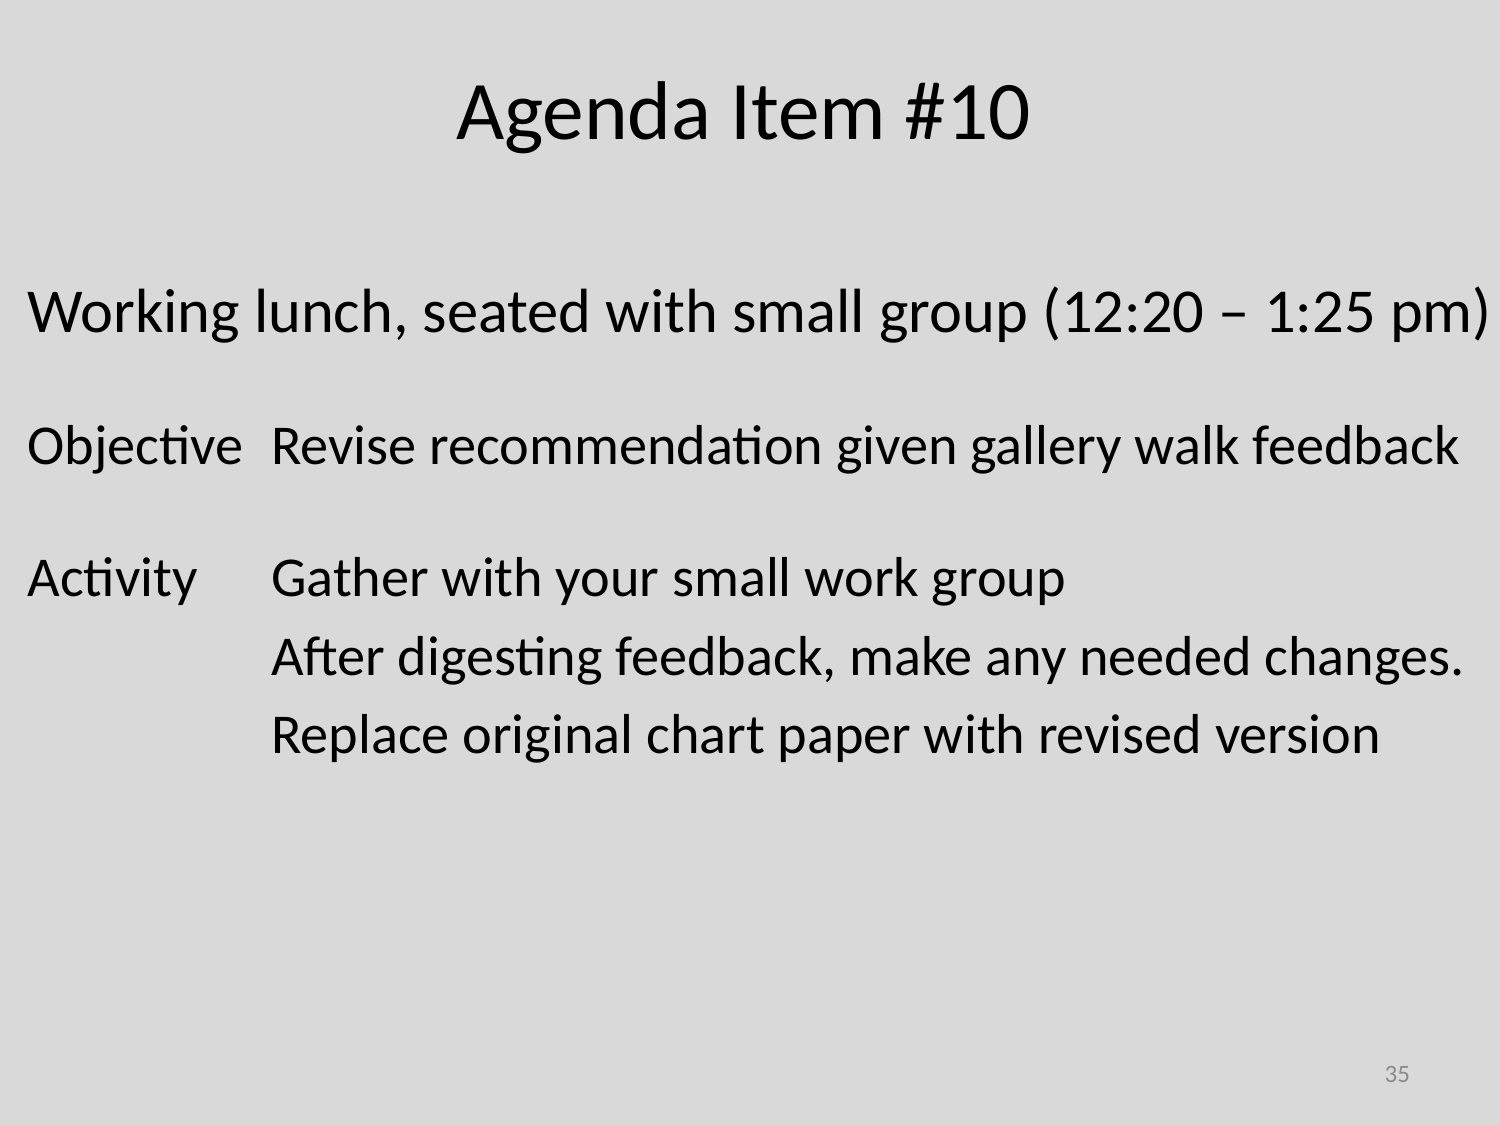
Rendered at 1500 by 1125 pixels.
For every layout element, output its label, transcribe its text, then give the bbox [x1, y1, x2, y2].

title Agenda Item #10 [12, 12, 1475, 200]
slide_number 35 [1074, 1042, 1425, 1103]
list Working lunch, seated with small group (12:20 – 1:25 pm) Objective Revise recommendation given gallery walk feedback Activity Gather with your small work group After digesting feedback, make any needed changes. Replace original chart paper with revised version [12, 262, 1500, 725]
